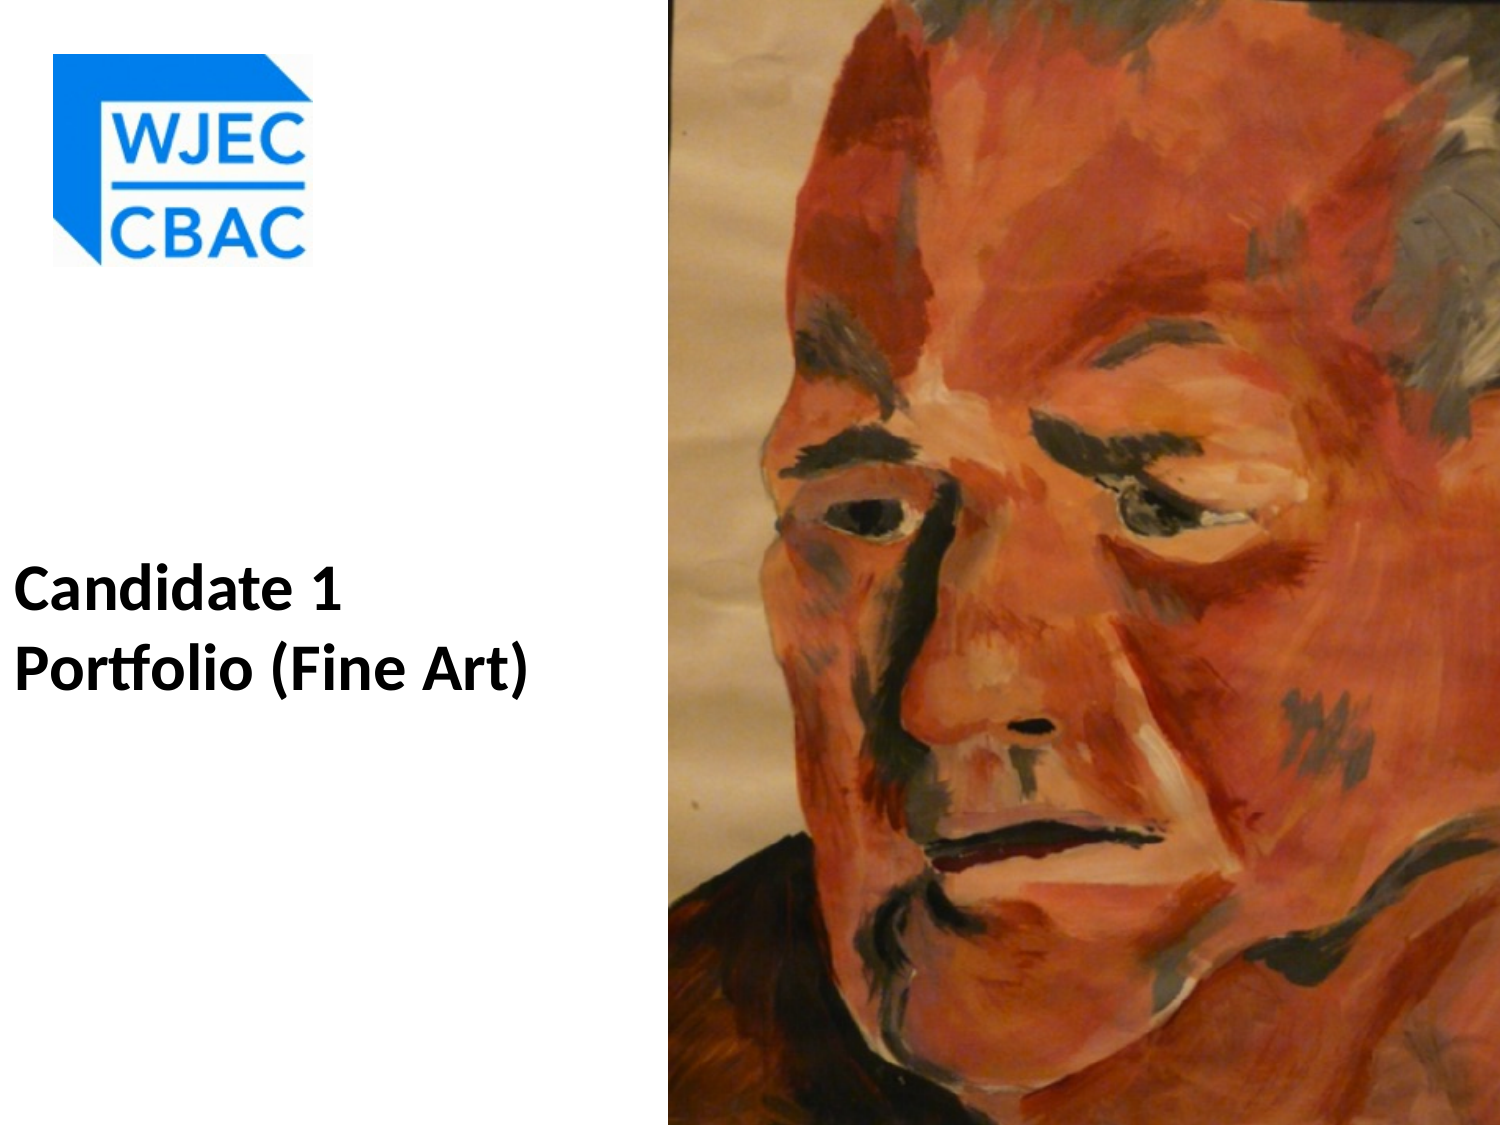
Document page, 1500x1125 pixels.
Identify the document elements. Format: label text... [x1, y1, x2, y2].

text_box Candidate 1 Portfolio (Fine Art) [0, 503, 515, 745]
picture [52, 54, 314, 267]
picture [520, 1, 1500, 1125]
